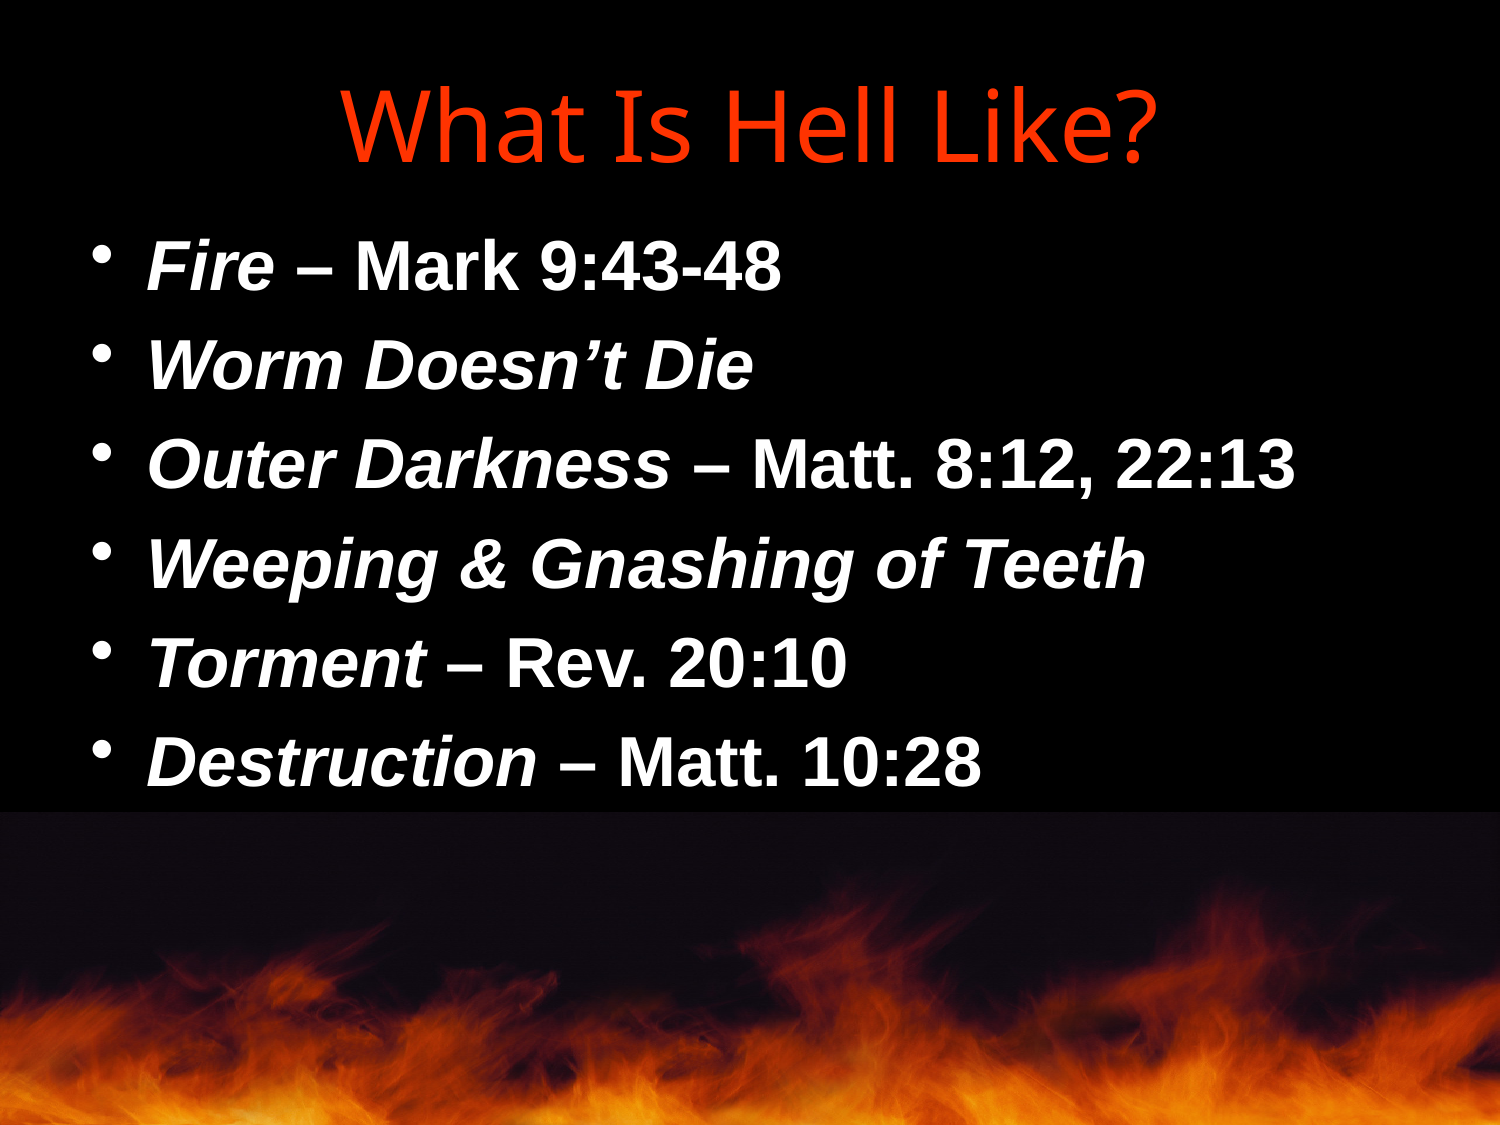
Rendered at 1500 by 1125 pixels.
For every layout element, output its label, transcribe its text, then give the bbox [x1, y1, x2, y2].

title What Is Hell Like? [75, 45, 1425, 200]
picture [0, 812, 1500, 1125]
list Fire – Mark 9:43-48 Worm Doesn’t Die Outer Darkness – Matt. 8:12, 22:13 Weeping & Gnashing of Teeth Torment – Rev. 20:10 Destruction – Matt. 10:28 [75, 212, 1425, 810]
